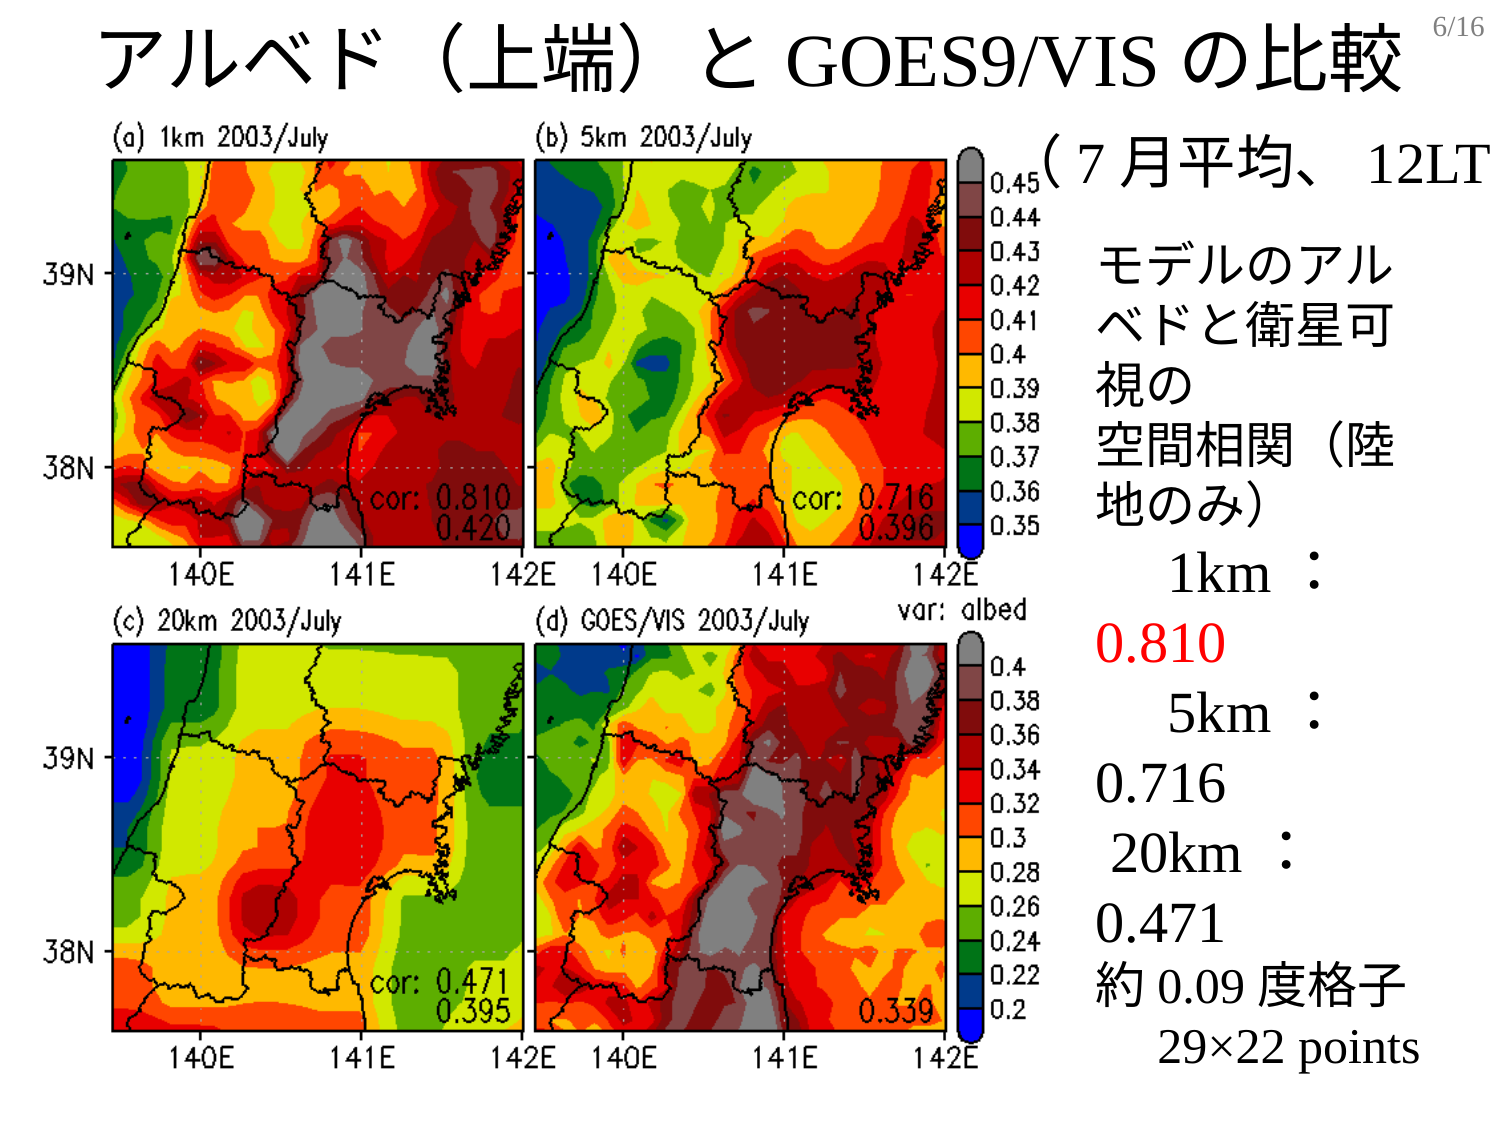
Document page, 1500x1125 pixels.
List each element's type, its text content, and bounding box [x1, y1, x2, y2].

text_box モデルのアルベドと衛星可視の 空間相関（陸地のみ） 1km：0.810 5km：0.716 20km：0.471 約0.09度格子 29×22 points ※カラーバーが違うことに注意 [1080, 226, 1459, 1125]
slide_number 6/16 [1287, 0, 1500, 63]
picture [40, 87, 1370, 1115]
title アルベド（上端）とGOES9/VISの比較 [9, 11, 1487, 103]
text_box （7月平均、12LT） [1374, 125, 1500, 196]
